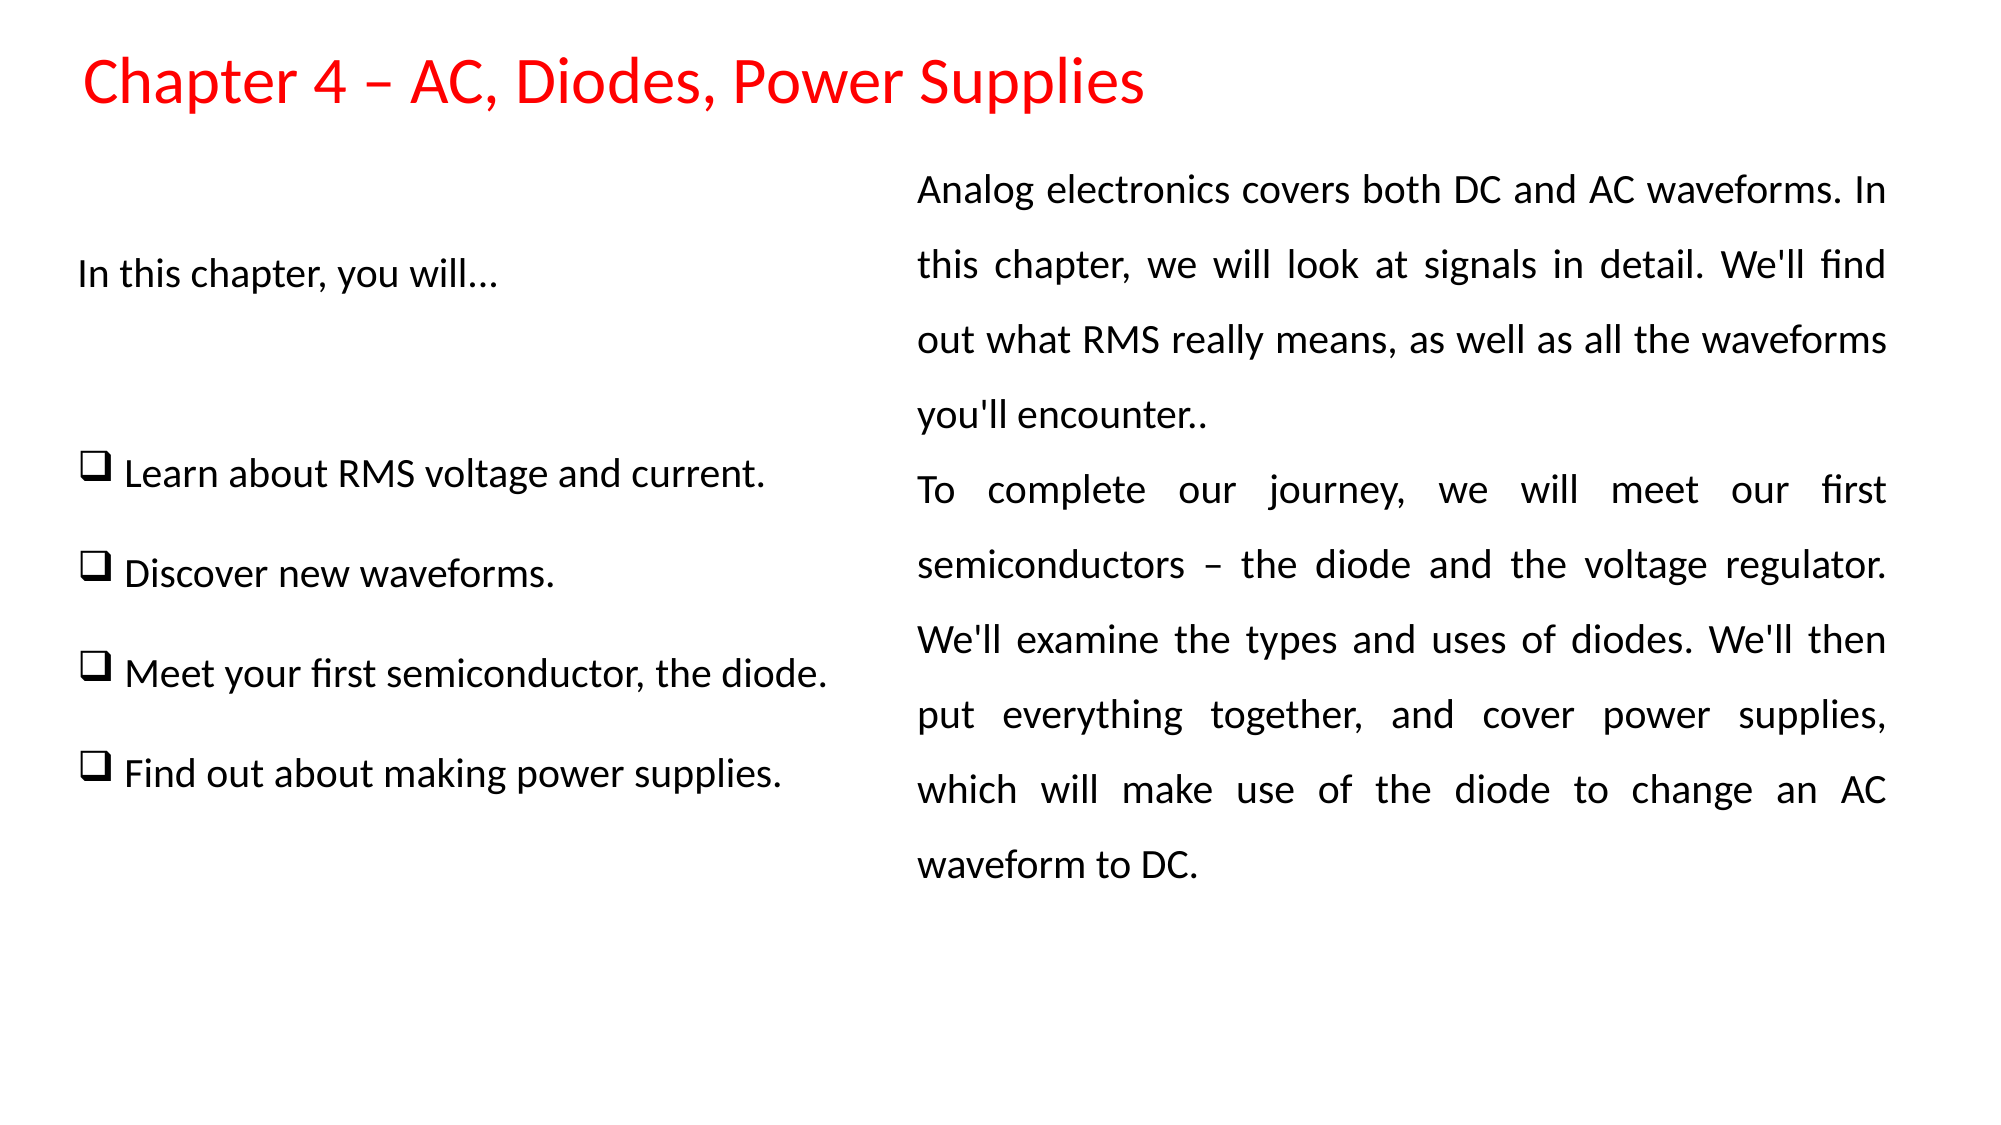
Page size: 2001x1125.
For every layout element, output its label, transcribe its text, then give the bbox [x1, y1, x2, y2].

text_box In this chapter, you will... Learn about RMS voltage and current. Discover new waveforms. Meet your first semiconductor, the diode. Find out about making power supplies. [62, 188, 852, 804]
text_box Chapter 4 – AC, Diodes, Power Supplies [68, 29, 1162, 125]
text_box Analog electronics covers both DC and AC waveforms. In this chapter, we will look at signals in detail. We'll find out what RMS really means, as well as all the waveforms you'll encounter.. To complete our journey, we will meet our first semiconductors – the diode and the voltage regulator. We'll examine the types and uses of diodes. We'll then put everything together, and cover power supplies, which will make use of the diode to change an AC waveform to DC. [902, 129, 1903, 895]
